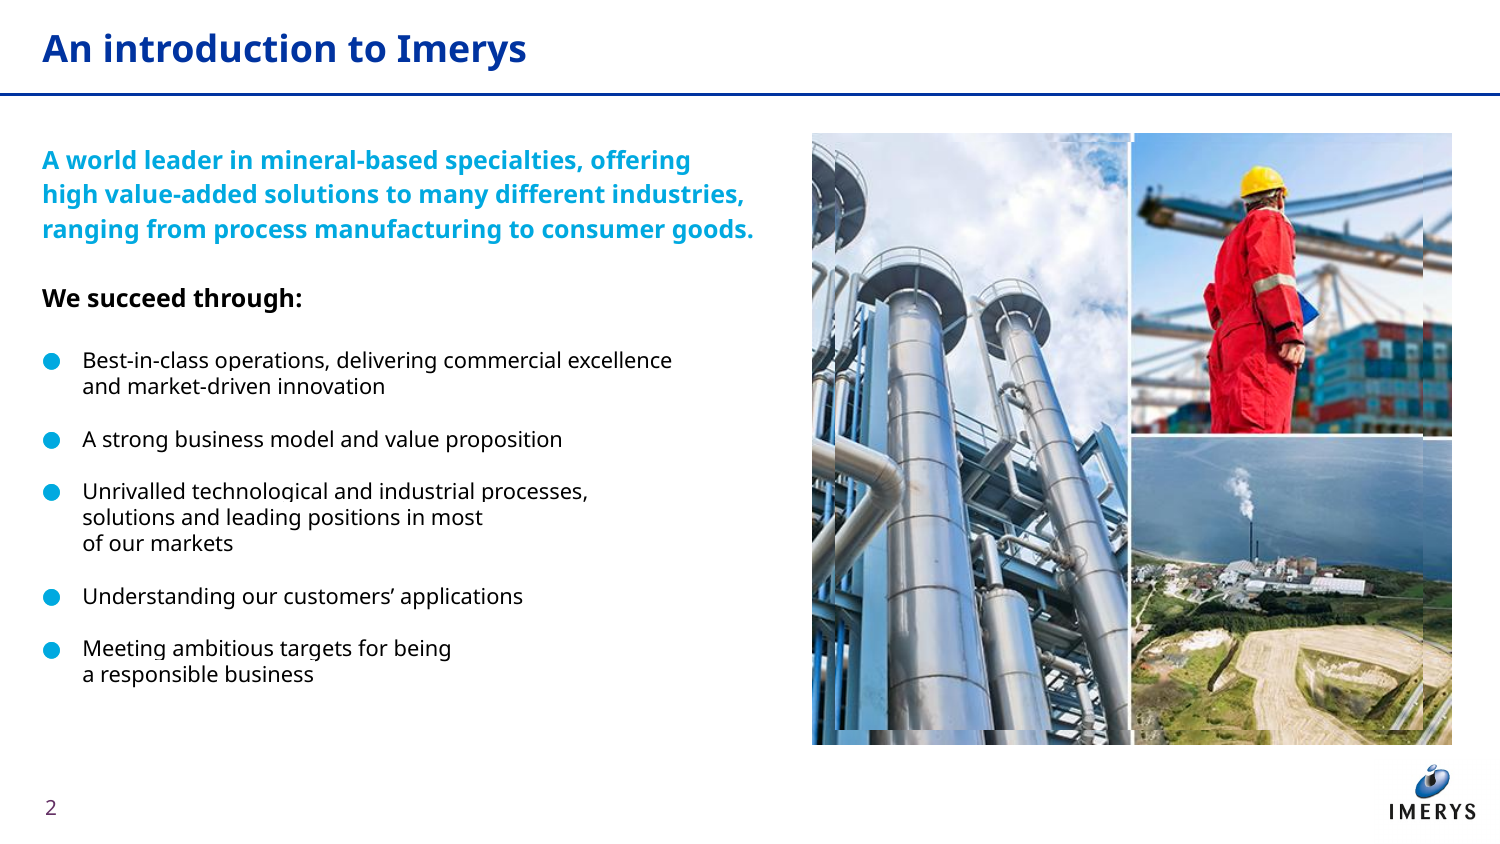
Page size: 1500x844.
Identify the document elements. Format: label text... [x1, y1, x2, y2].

picture [1374, 759, 1500, 844]
text_box A world leader in mineral-based specialties, offering high value-added solutions to many different industries, ranging from process manufacturing to consumer goods. We succeed through: Best-in-class operations, delivering commercial excellence and market-driven innovation A strong business model and value proposition Unrivalled technological and industrial processes, solutions and leading positions in most of our markets Understanding our customers’ applications Meeting ambitious targets for being a responsible business [42, 124, 786, 730]
title An introduction to Imerys [42, 10, 1294, 76]
picture [811, 132, 1452, 745]
